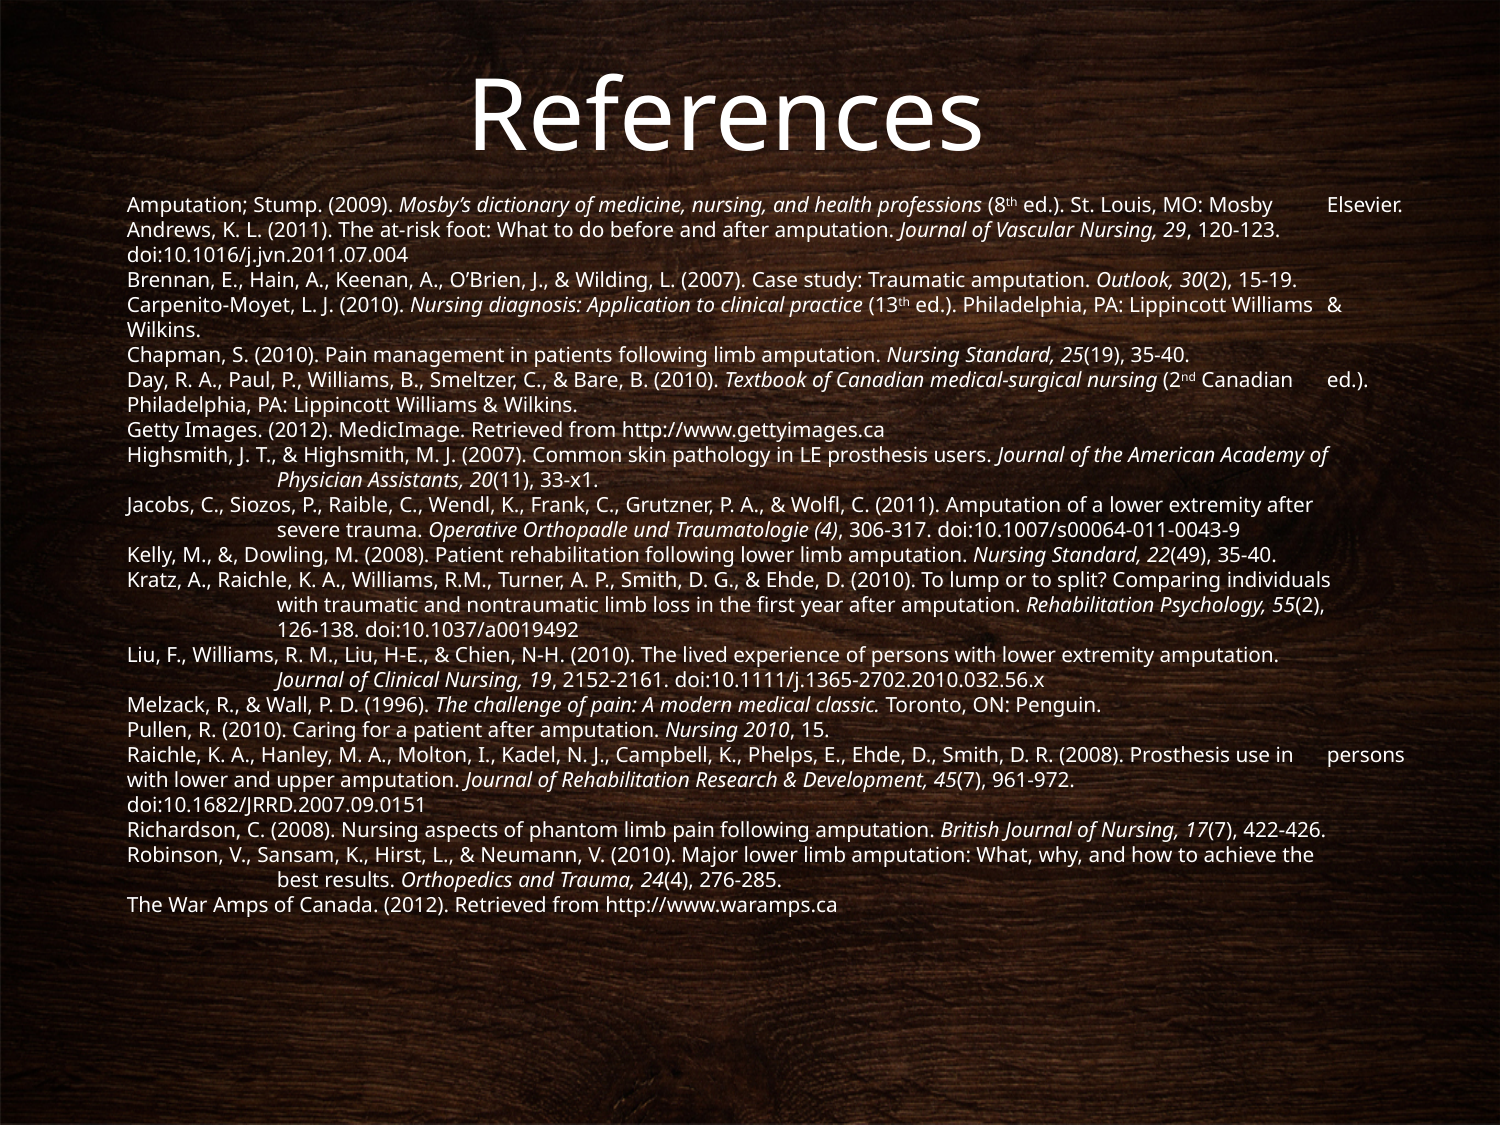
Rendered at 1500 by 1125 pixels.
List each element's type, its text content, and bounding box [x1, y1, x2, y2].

text_box References [135, 42, 1317, 178]
text_box Amputation; Stump. (2009). Mosby’s dictionary of medicine, nursing, and health professions (8th ed.). St. Louis, MO: Mosby Elsevier. Andrews, K. L. (2011). The at-risk foot: What to do before and after amputation. Journal of Vascular Nursing, 29, 120-123. doi:10.1016/j.jvn.2011.07.004 Brennan, E., Hain, A., Keenan, A., O’Brien, J., & Wilding, L. (2007). Case study: Traumatic amputation. Outlook, 30(2), 15-19. Carpenito-Moyet, L. J. (2010). Nursing diagnosis: Application to clinical practice (13th ed.). Philadelphia, PA: Lippincott Williams & Wilkins. Chapman, S. (2010). Pain management in patients following limb amputation. Nursing Standard, 25(19), 35-40. Day, R. A., Paul, P., Williams, B., Smeltzer, C., & Bare, B. (2010). Textbook of Canadian medical-surgical nursing (2nd Canadian ed.). Philadelphia, PA: Lippincott Williams & Wilkins. Getty Images. (2012). MedicImage. Retrieved from http://www.gettyimages.ca Highsmith, J. T., & Highsmith, M. J. (2007). Common skin pathology in LE prosthesis users. Journal of the American Academy of Physician Assistants, 20(11), 33-x1. Jacobs, C., Siozos, P., Raible, C., Wendl, K., Frank, C., Grutzner, P. A., & Wolfl, C. (2011). Amputation of a lower extremity after severe trauma. Operative Orthopadle und Traumatologie (4), 306-317. doi:10.1007/s00064-011-0043-9 Kelly, M., &, Dowling, M. (2008). Patient rehabilitation following lower limb amputation. Nursing Standard, 22(49), 35-40. Kratz, A., Raichle, K. A., Williams, R.M., Turner, A. P., Smith, D. G., & Ehde, D. (2010). To lump or to split? Comparing individuals with traumatic and nontraumatic limb loss in the first year after amputation. Rehabilitation Psychology, 55(2), 126-138. doi:10.1037/a0019492 Liu, F., Williams, R. M., Liu, H-E., & Chien, N-H. (2010). The lived experience of persons with lower extremity amputation. Journal of Clinical Nursing, 19, 2152-2161. doi:10.1111/j.1365-2702.2010.032.56.x Melzack, R., & Wall, P. D. (1996). The challenge of pain: A modern medical classic. Toronto, ON: Penguin. Pullen, R. (2010). Caring for a patient after amputation. Nursing 2010, 15. Raichle, K. A., Hanley, M. A., Molton, I., Kadel, N. J., Campbell, K., Phelps, E., Ehde, D., Smith, D. R. (2008). Prosthesis use in persons with lower and upper amputation. Journal of Rehabilitation Research & Development, 45(7), 961-972. doi:10.1682/JRRD.2007.09.0151 Richardson, C. (2008). Nursing aspects of phantom limb pain following amputation. British Journal of Nursing, 17(7), 422-426. Robinson, V., Sansam, K., Hirst, L., & Neumann, V. (2010). Major lower limb amputation: What, why, and how to achieve the best results. Orthopedics and Trauma, 24(4), 276-285. The War Amps of Canada. (2012). Retrieved from http://www.waramps.ca [112, 184, 1424, 949]
picture [0, 0, 1500, 1125]
